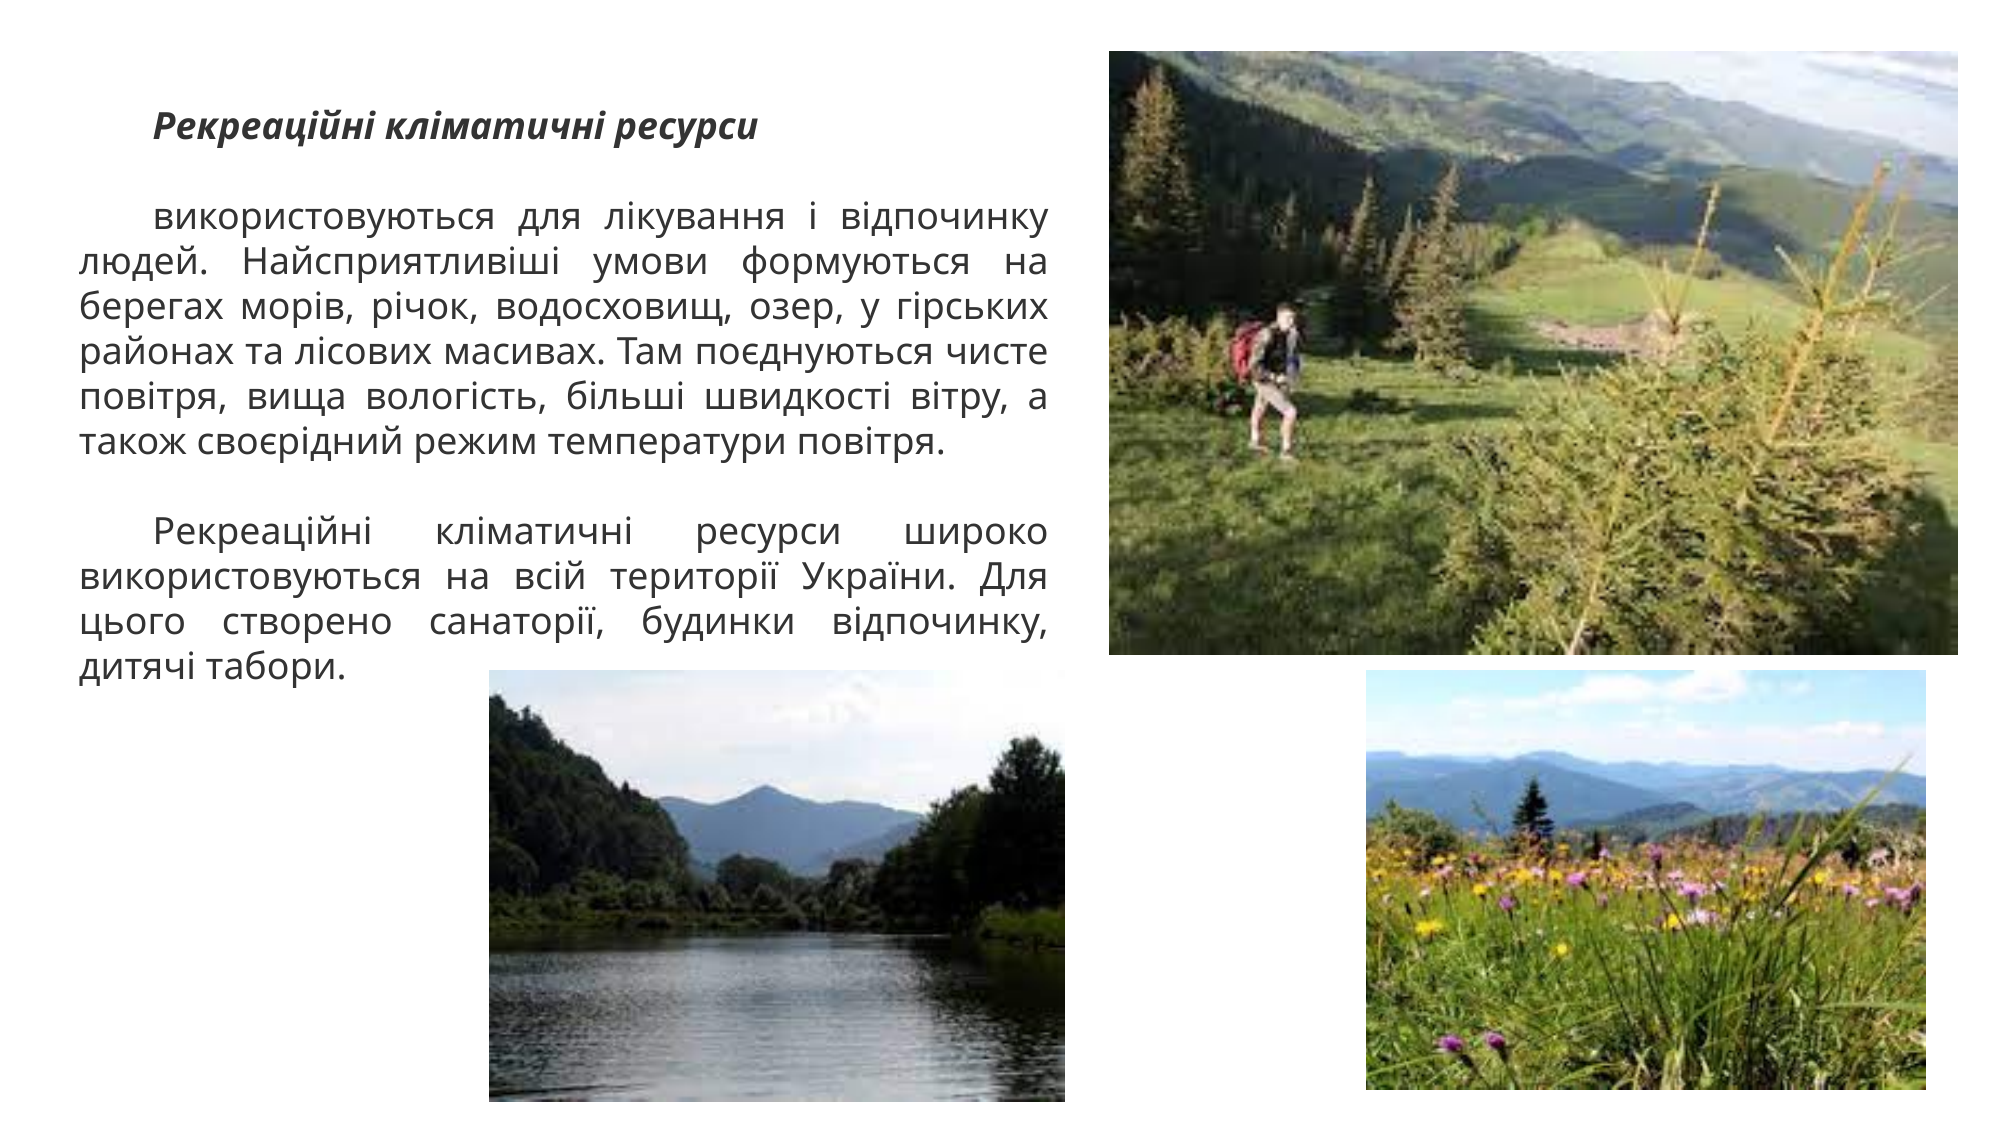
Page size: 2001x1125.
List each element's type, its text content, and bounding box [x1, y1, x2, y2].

text_box Рекреаційні кліматичні ресурси використовуються для лікування і відпочинку людей. Найсприятливіші умови формуються на берегах морів, річок, водосховищ, озер, у гірських районах та лісових масивах. Там поєднуються чисте повітря, вища вологість, більші швидкості вітру, а також своєрідний режим температури повітря. Рекреаційні кліматичні ресурси широко використовуються на всій території України. Для цього створено санаторії, будинки відпочинку, дитячі табори. [64, 94, 1065, 740]
picture [1109, 51, 1958, 655]
picture [1366, 670, 1926, 1090]
picture [489, 670, 1065, 1102]
